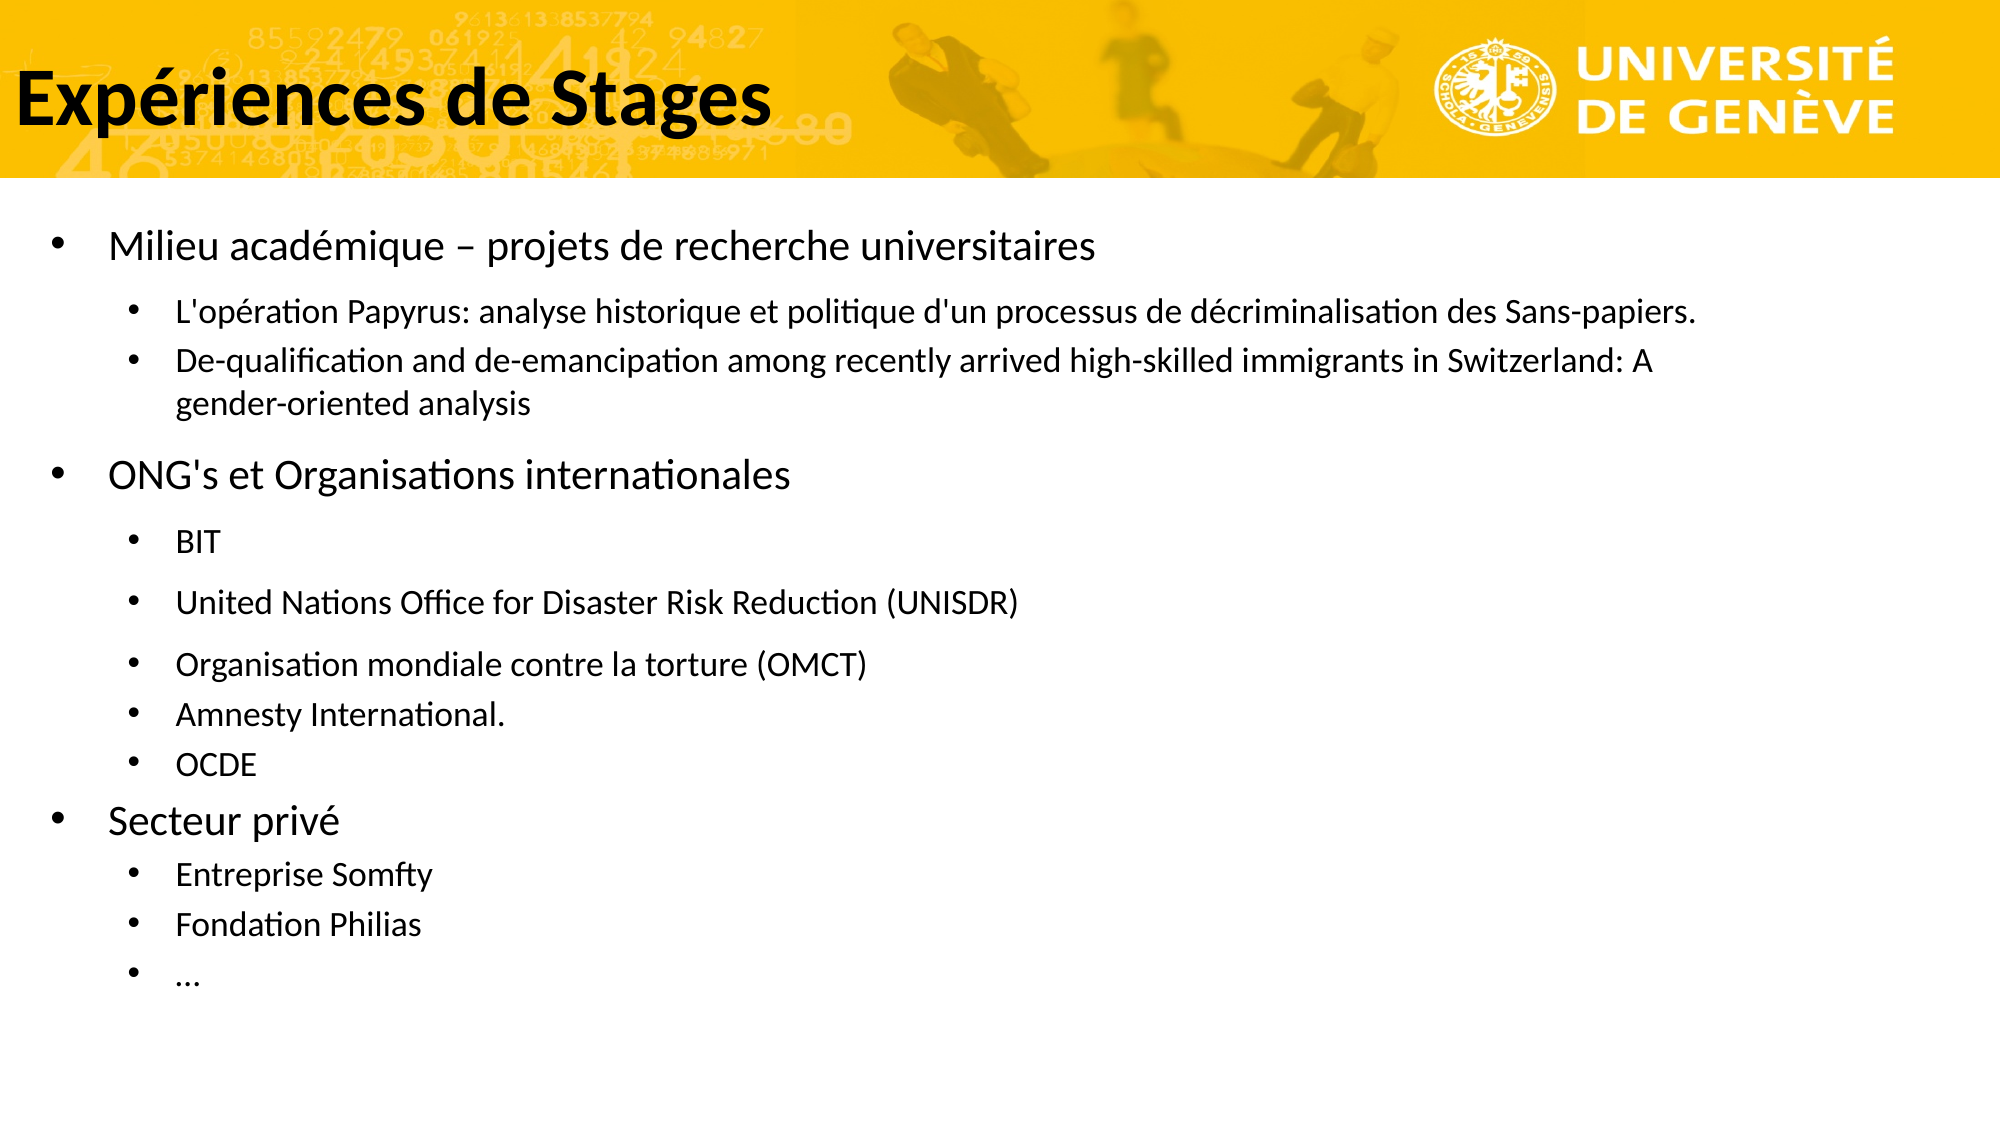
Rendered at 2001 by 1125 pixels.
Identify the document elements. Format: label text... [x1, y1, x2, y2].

list Milieu académique – projets de recherche universitaires L'opération Papyrus: analyse historique et politique d'un processus de décriminalisation des Sans-papiers. De-qualification and de-emancipation among recently arrived high-skilled immigrants in Switzerland: A gender-oriented analysis ONG's et Organisations internationales BIT United Nations Office for Disaster Risk Reduction (UNISDR) Organisation mondiale contre la torture (OMCT) Amnesty International. OCDE Secteur privé Entreprise Somfty Fondation Philias … [35, 208, 1728, 1008]
title Expériences de Stages [0, 0, 2000, 185]
